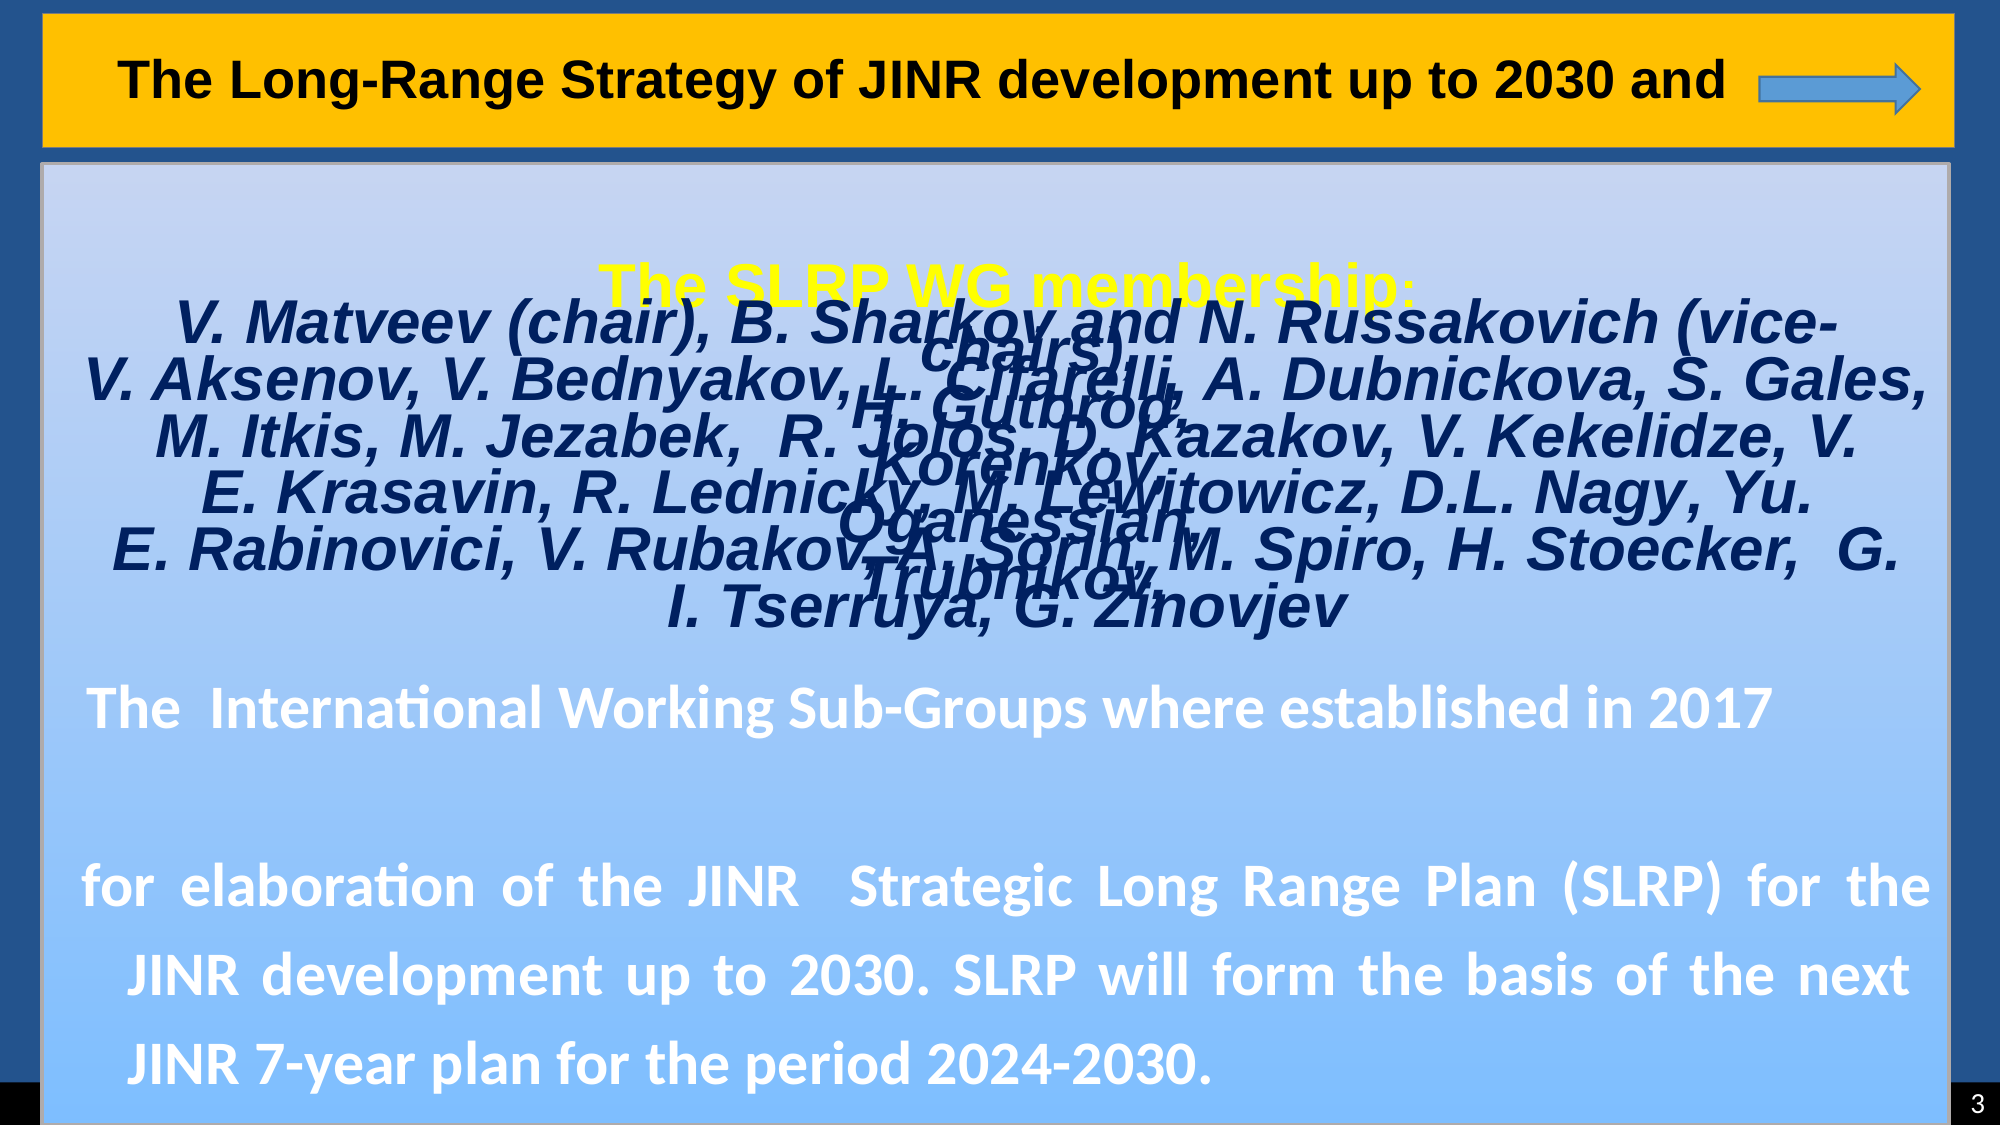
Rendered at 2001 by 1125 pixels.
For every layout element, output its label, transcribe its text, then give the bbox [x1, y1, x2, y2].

list The SLRP WG membership: V. Matveev (chair), B. Sharkov and N. Russakovich (vice-chairs), V. Aksenov, V. Bednyakov, L. Cifarelli, A. Dubnickova, S. Gales, H. Gutbrod, M. Itkis, M. Jezabek, R. Jolos, D. Kazakov, V. Kekelidze, V. Korenkov, E. Krasavin, R. Lednicky, M. Lewitowicz, D.L. Nagy, Yu. Oganessian, E. Rabinovici, V. Rubakov, A. Sorin, M. Spiro, H. Stoecker, G. Trubnikov, I. Tserruya, G. Zinovjev The International Working Sub-Groups where established in 2017 for elaboration of the JINR Strategic Long Range Plan (SLRP) for the JINR development up to 2030. SLRP will form the basis of the next JINR 7-year plan for the period 2024-2030. [42, 163, 1949, 1125]
title The Long-Range Strategy of JINR development up to 2030 and [42, 13, 1955, 148]
text_box [1758, 62, 1922, 116]
